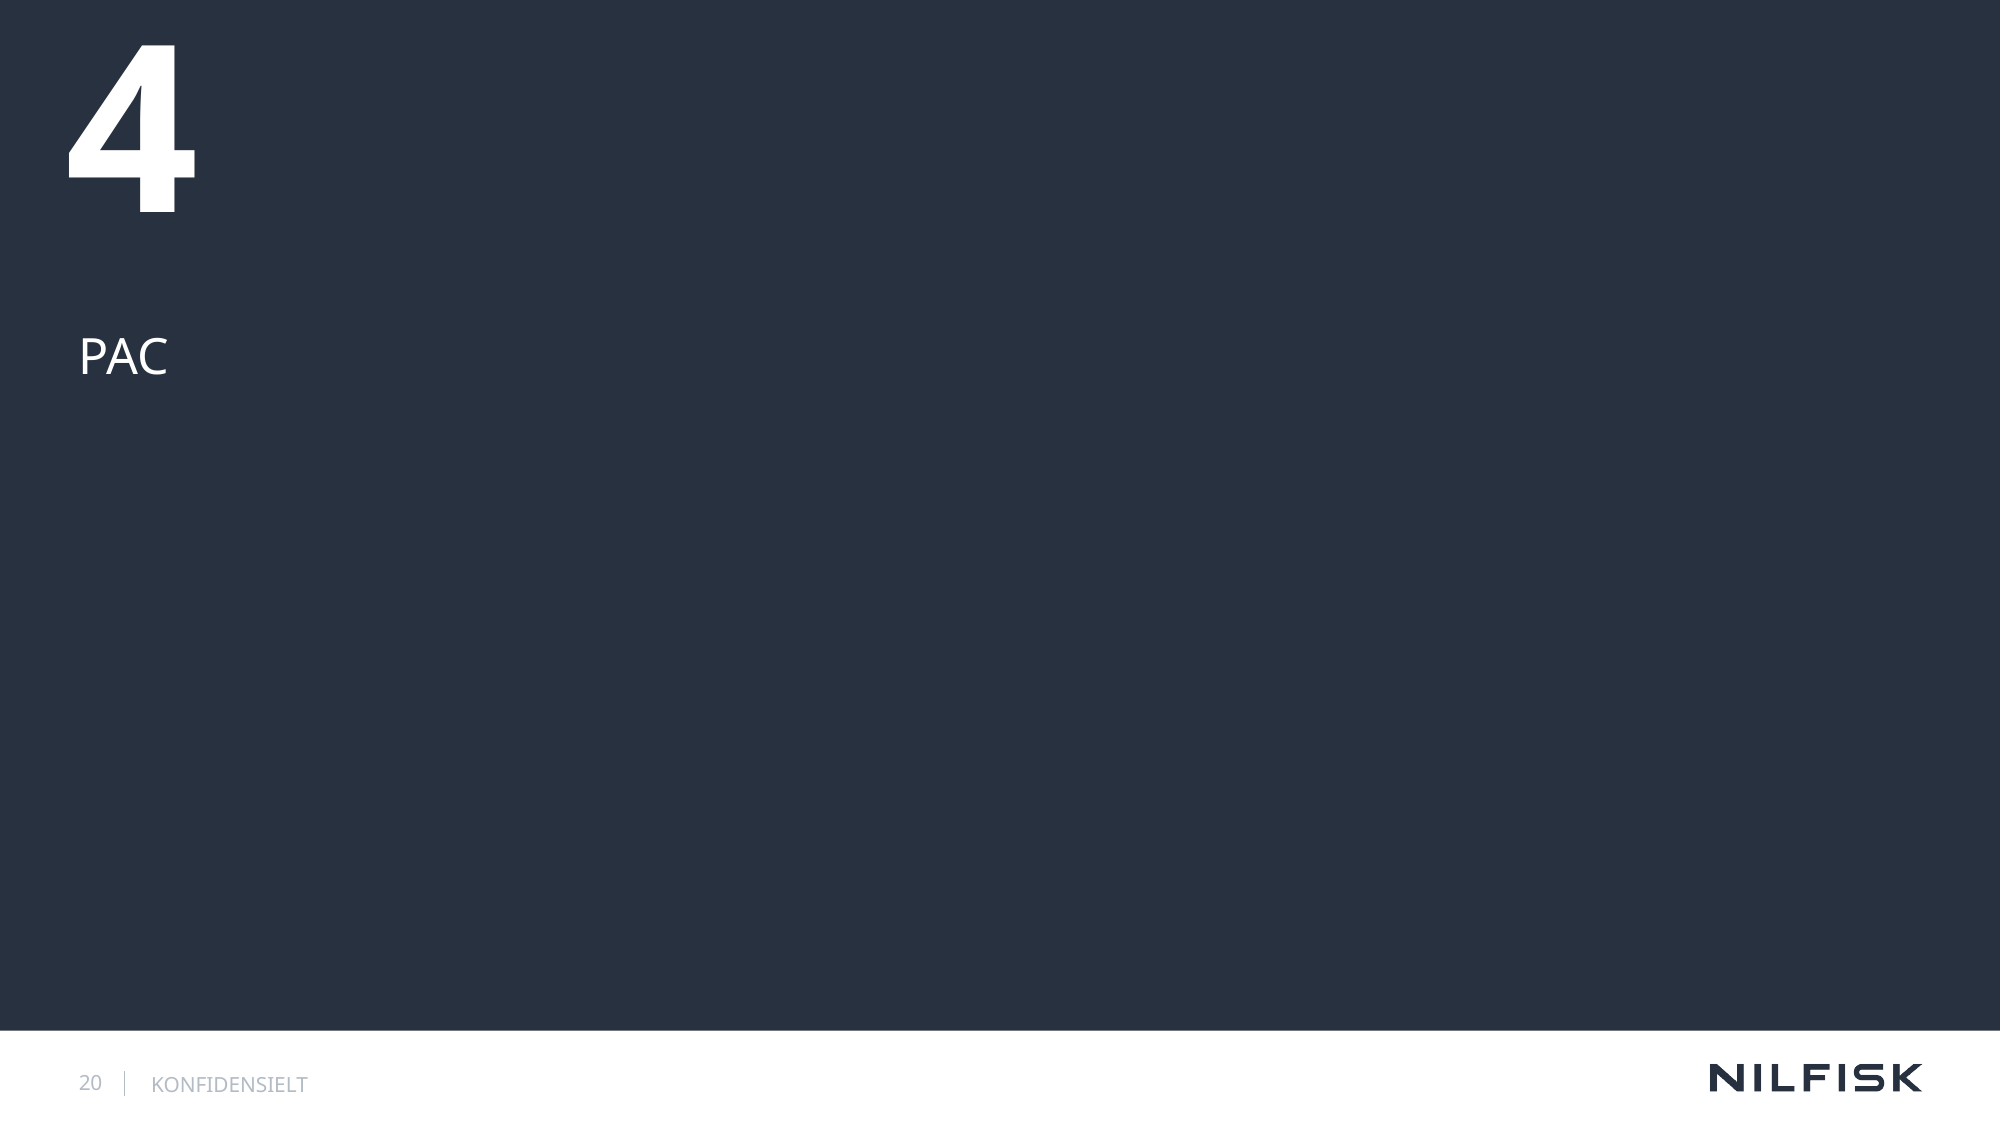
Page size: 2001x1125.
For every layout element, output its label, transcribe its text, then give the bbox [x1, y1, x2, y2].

list PAC [78, 312, 823, 863]
title 4 [0, 0, 2000, 1031]
footer KONFIDENSIELT [151, 1071, 494, 1097]
slide_number 20 [78, 1071, 123, 1097]
picture [1676, 1031, 1956, 1125]
